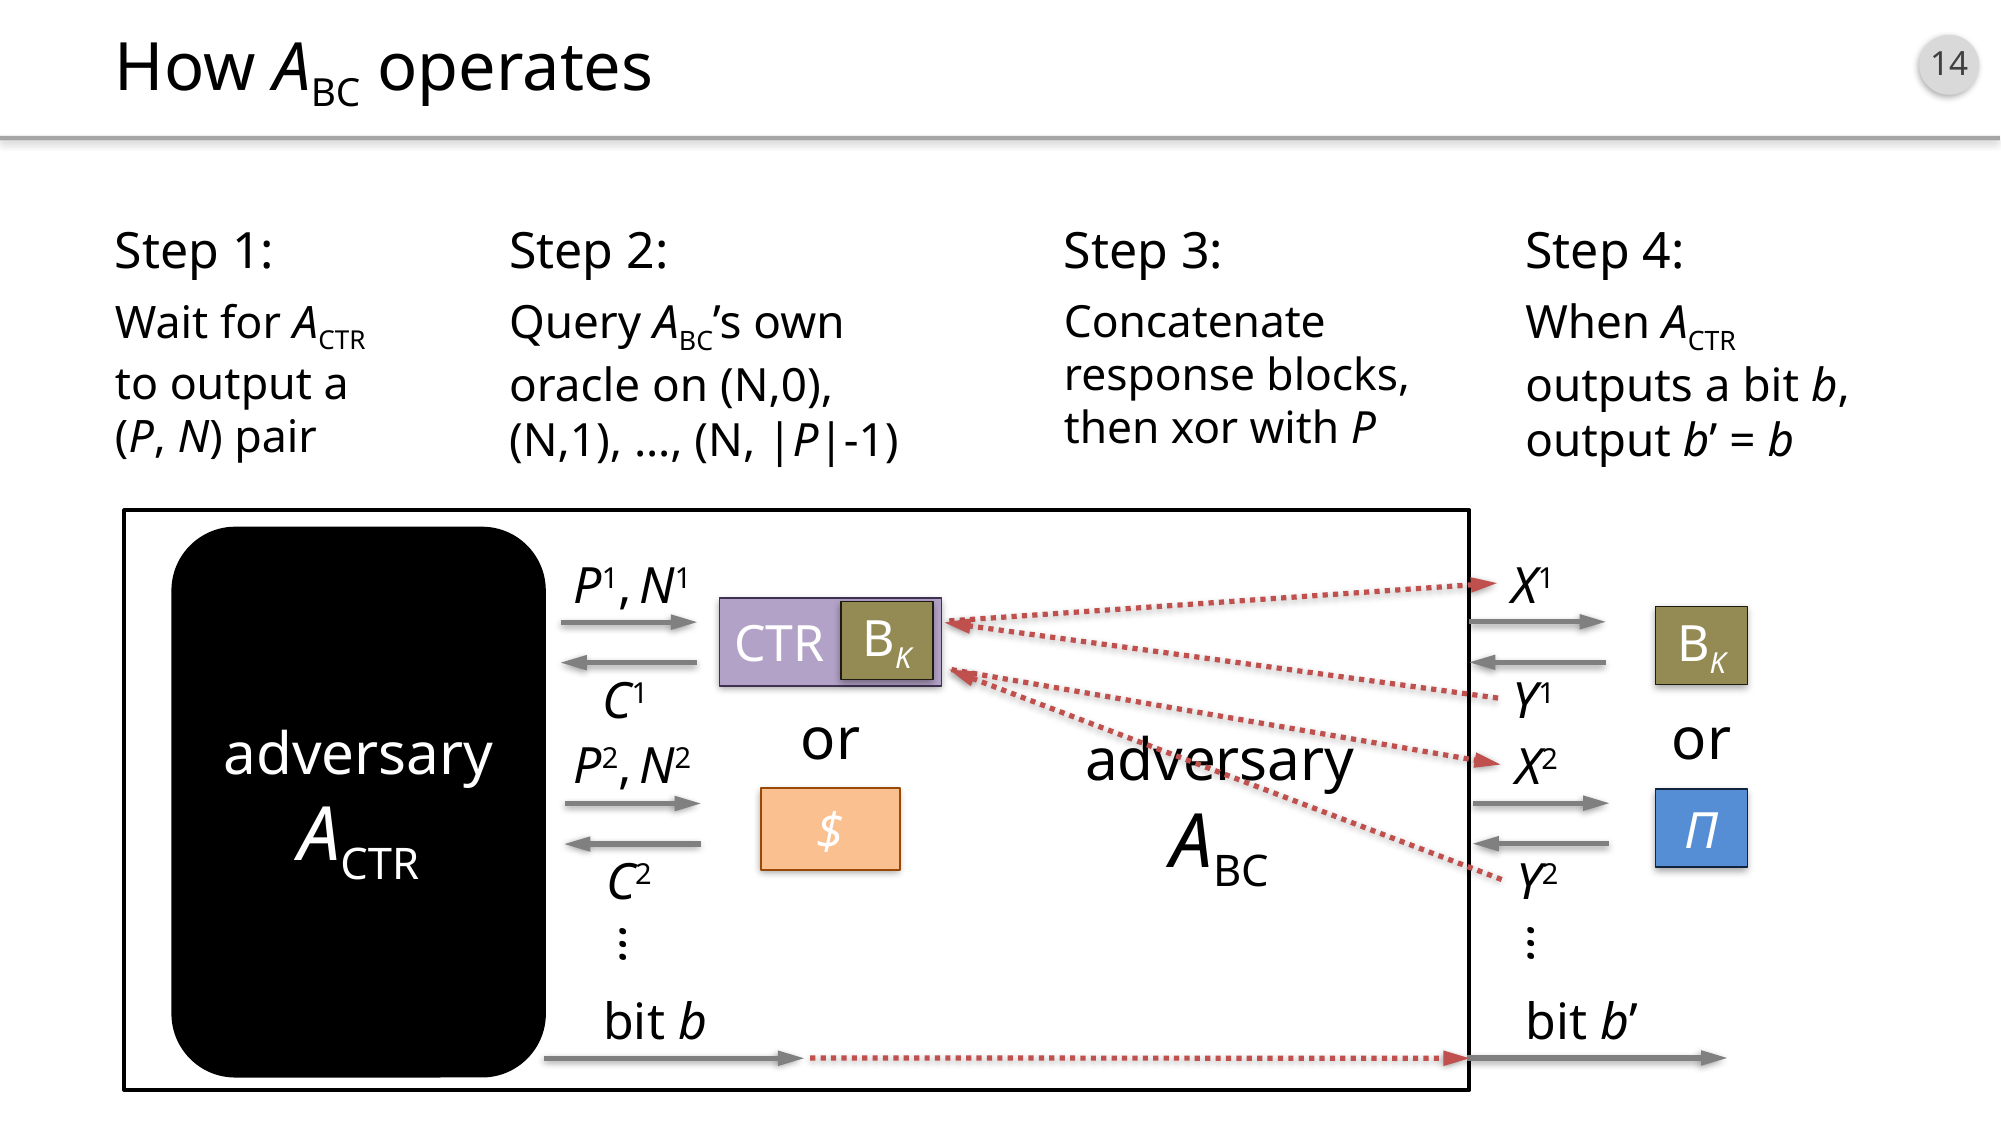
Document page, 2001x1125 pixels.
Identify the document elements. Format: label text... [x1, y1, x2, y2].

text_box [949, 583, 1494, 621]
list Step 1: [99, 180, 410, 285]
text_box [124, 509, 1470, 1091]
list Wait for ACTR to output a (P, N) pair [99, 285, 410, 470]
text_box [1499, 660, 1606, 725]
list Step 4: [1510, 180, 1900, 285]
text_box Step 3: [1048, 180, 1426, 286]
text_box … [1511, 927, 1587, 980]
text_box Query ABC’s own oracle on (N,0), (N,1), …, (N, |P|-1) [494, 286, 965, 470]
text_box Step 2: [494, 180, 965, 286]
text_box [1469, 545, 1606, 622]
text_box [1502, 726, 1610, 804]
text_box When ACTR outputs a bit b, output b’ = b [1510, 285, 1900, 470]
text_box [948, 669, 1498, 881]
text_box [1472, 841, 1610, 919]
list Concatenate response blocks, then xor with P [1048, 286, 1426, 470]
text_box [944, 622, 1494, 671]
title How ABC operates [99, 24, 1900, 114]
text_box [1466, 981, 1728, 1059]
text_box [1655, 606, 1748, 868]
